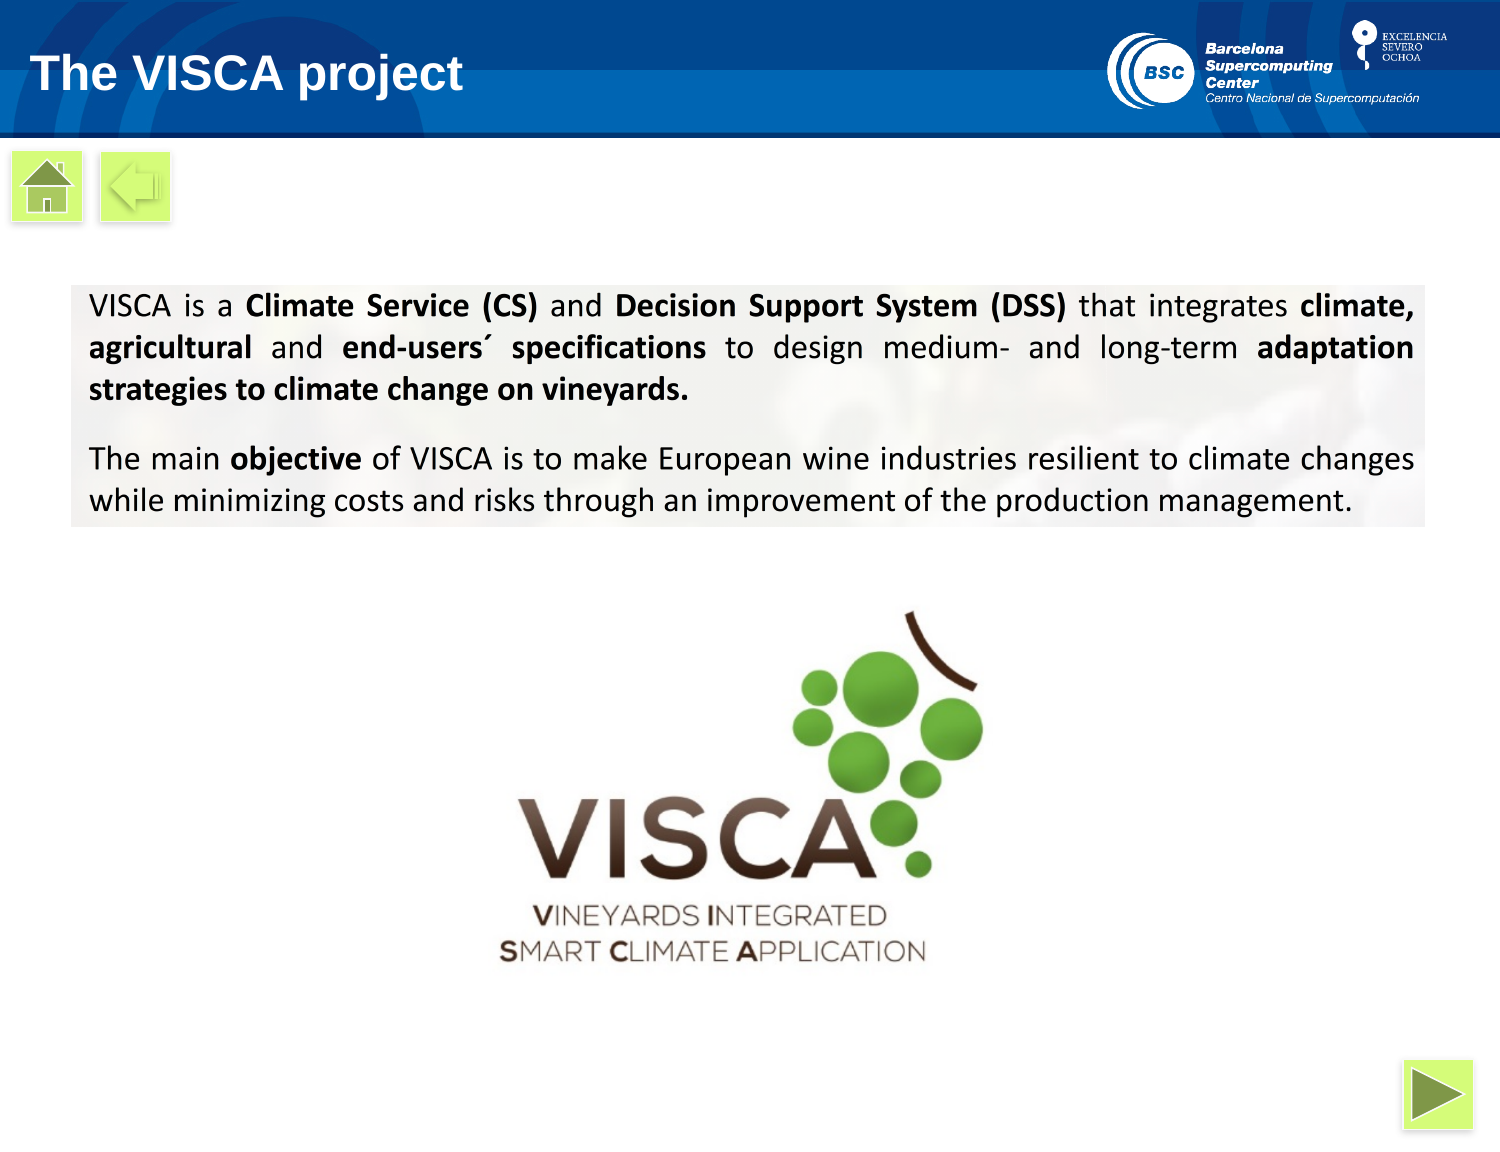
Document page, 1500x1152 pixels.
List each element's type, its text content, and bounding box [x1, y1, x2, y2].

text_box [1402, 1058, 1474, 1130]
text_box [1096, 14, 1482, 126]
picture [70, 285, 1426, 527]
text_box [100, 150, 172, 222]
text_box [11, 150, 83, 222]
picture [0, 0, 1500, 138]
title The VISCA project [14, 32, 1077, 108]
picture [461, 597, 994, 1005]
